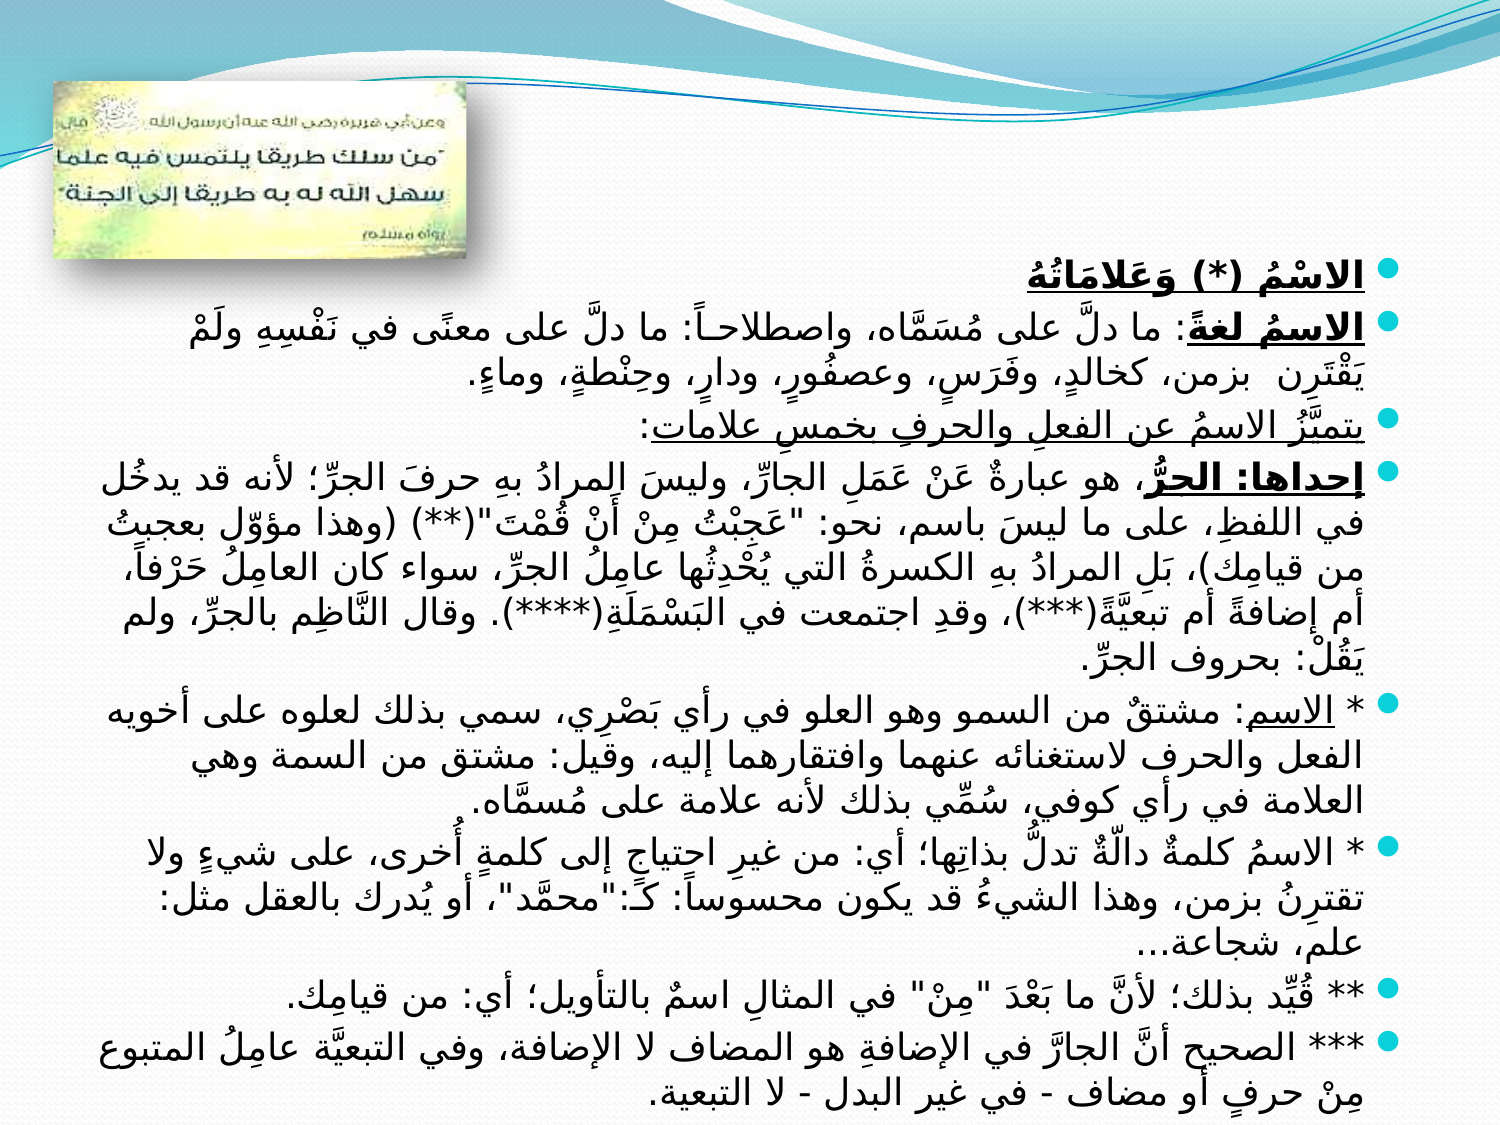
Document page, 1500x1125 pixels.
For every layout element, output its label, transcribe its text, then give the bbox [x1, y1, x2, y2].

list الاسْمُ (*) وَعَلامَاتُهُ الاسمُ لغةً: ما دلَّ على مُسَمَّاه، واصطلاحـاً: ما دلَّ على معنًى في نَفْسِهِ ولَمْ يَقْتَرِن بزمن، كخالدٍ، وفَرَسٍ، وعصفُورٍ، ودارٍ، وحِنْطةٍ، وماءٍ. يتميَّزُ الاسمُ عن الفعلِ والحرفِ بخمسِ علامات: إحداها: الجرُّ، هو عبارةٌ عَنْ عَمَلِ الجارِّ، وليسَ المرادُ بهِ حرفَ الجرِّ؛ لأنه قد يدخُل في اللفظِ، على ما ليسَ باسم، نحو: "عَجِبْتُ مِنْ أَنْ قُمْتَ"(**) (وهذا مؤوّل بعجبتُ من قيامِك)، بَلِ المرادُ بهِ الكسرةُ التي يُحْدِثُها عامِلُ الجرِّ، سواء كان العامِلُ حَرْفاً، أم إضافةً أم تبعيَّةً(***)، وقدِ اجتمعت في البَسْمَلَةِ(****). وقال النَّاظِم بالجرِّ، ولم يَقُلْ: بحروف الجرِّ. * الاسم: مشتقٌ من السمو وهو العلو في رأي بَصْرِي، سمي بذلك لعلوه على أخويه الفعل والحرف لاستغنائه عنهما وافتقارهما إليه، وقيل: مشتق من السمة وهي العلامة في رأي كوفي، سُمِّي بذلك لأنه علامة على مُسمَّاه. * الاسمُ كلمةٌ دالّةٌ تدلُّ بذاتِها؛ أي: من غيرِ احتياجٍ إلى كلمةٍ أُخرى، على شيءٍ ولا تقترِنُ بزمن، وهذا الشيءُ قد يكون محسوساً: كـ:"محمَّد"، أو يُدرك بالعقل مثل: علم، شجاعة... ** قُيِّد بذلك؛ لأنَّ ما بَعْدَ "مِنْ" في المثالِ اسمٌ بالتأويل؛ أي: من قيامِك. *** الصحيح أنَّ الجارَّ في الإضافةِ هو المضاف لا الإضافة، وفي التبعيَّة عامِلُ المتبوع مِنْ حرفٍ أو مضاف - في غير البدل - لا التبعية. **** فـ"اسم": مجرور بالحرف، ولفظ الجلالة مجرور بالإضافة، (الرحمن الرحيم): مجرورانِ بالتبعيَّةِ للموصُوف. [75, 243, 1425, 1038]
picture [52, 81, 467, 259]
